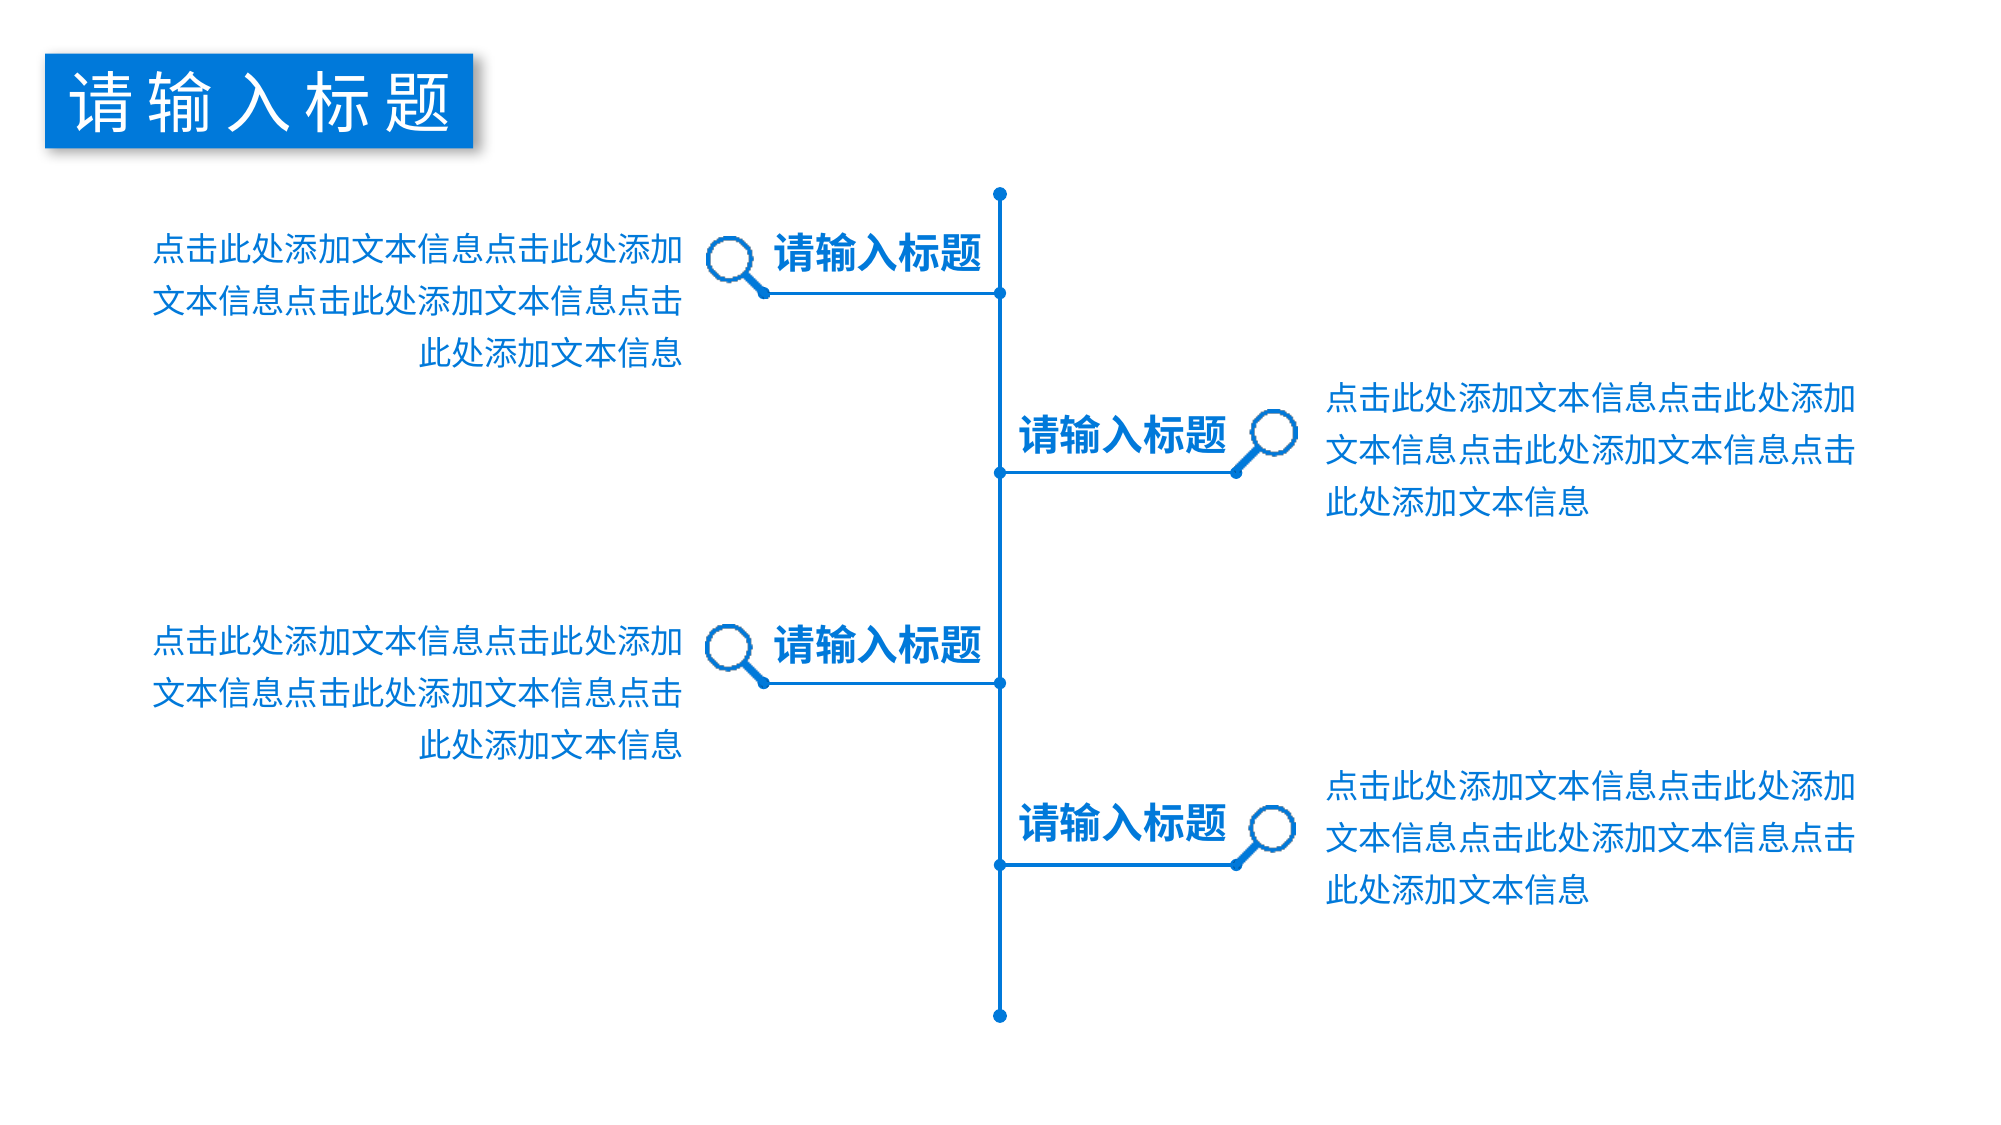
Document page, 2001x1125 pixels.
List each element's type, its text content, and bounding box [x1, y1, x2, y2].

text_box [999, 357, 1893, 526]
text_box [116, 209, 1001, 377]
text_box 请输入标题 [45, 53, 474, 149]
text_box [116, 600, 1001, 769]
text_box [999, 746, 1893, 914]
